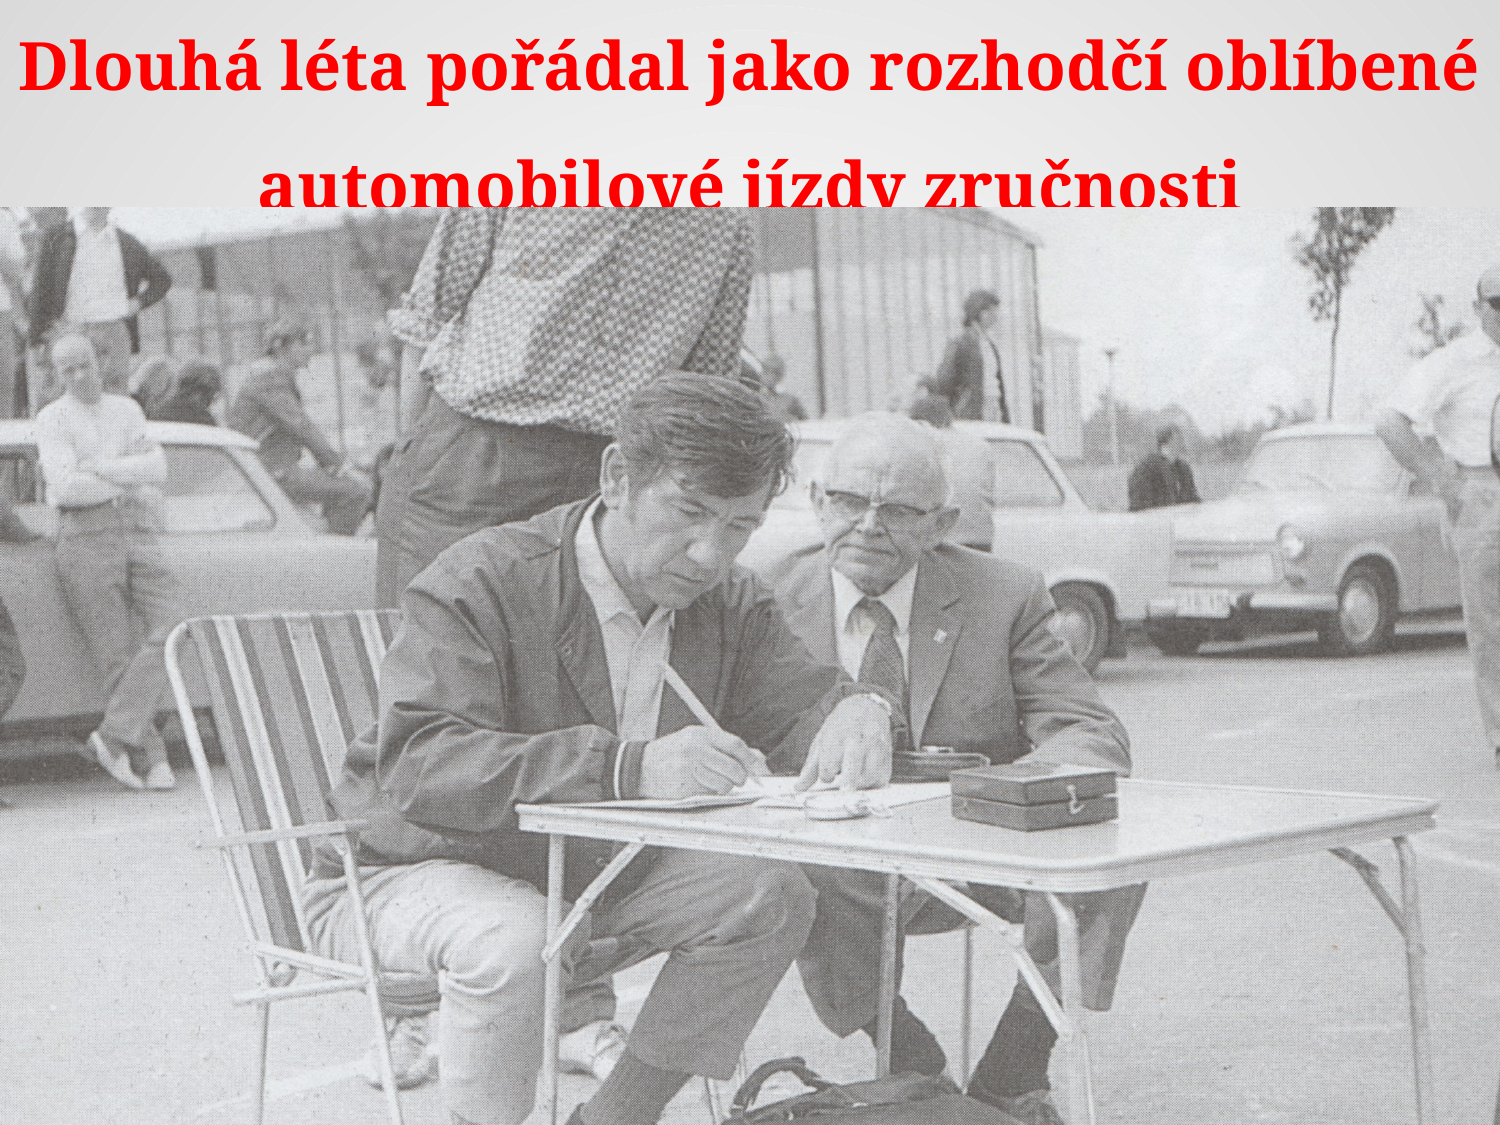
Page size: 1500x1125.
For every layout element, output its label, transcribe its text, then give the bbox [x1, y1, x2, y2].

picture [0, 207, 1500, 1125]
title Dlouhá léta pořádal jako rozhodčí oblíbené automobilové jízdy zručnosti [0, 101, 1500, 207]
